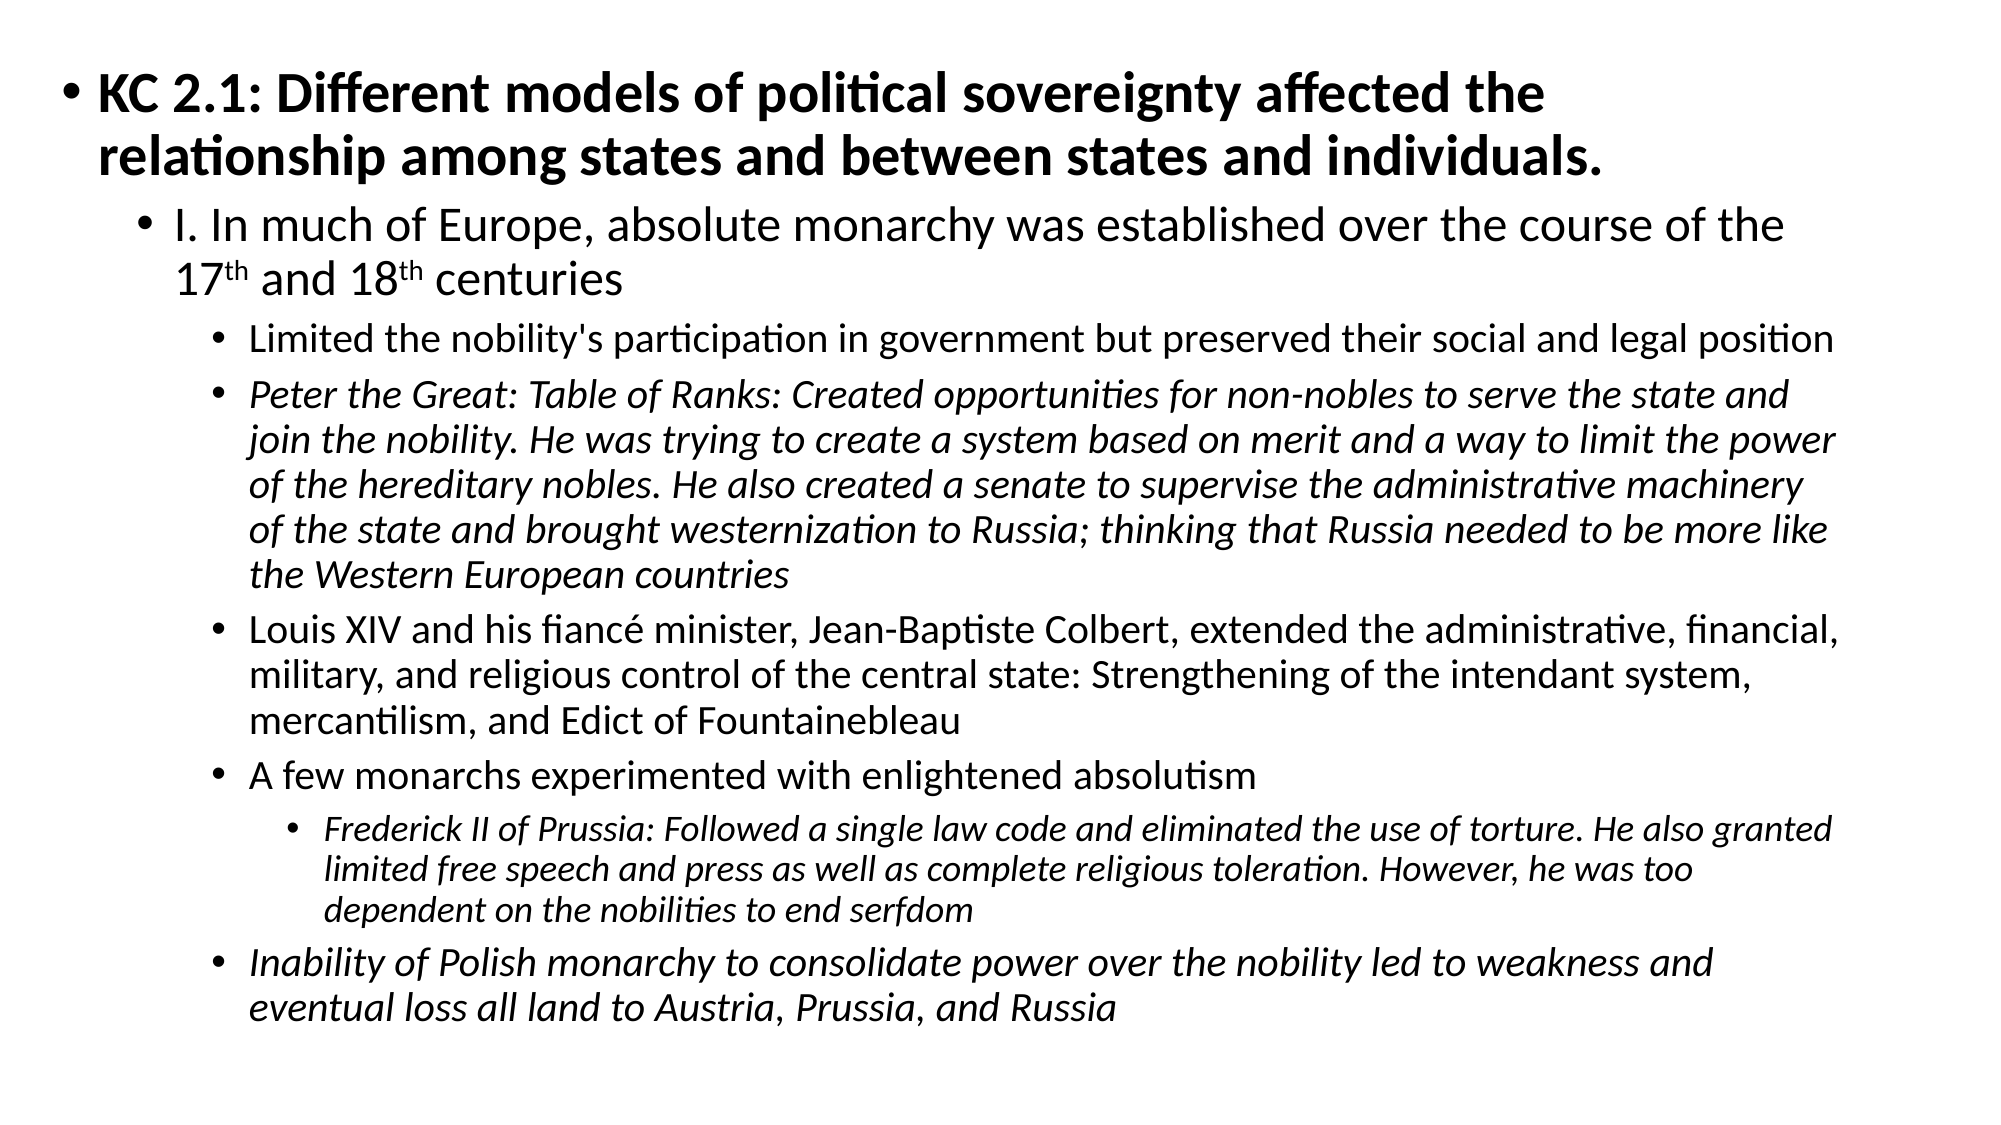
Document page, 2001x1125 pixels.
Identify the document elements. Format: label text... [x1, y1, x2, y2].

list KC 2.1: Different models of political sovereignty affected the relationship among states and between states and individuals. I. In much of Europe, absolute monarchy was established over the course of the 17th and 18th centuries Limited the nobility's participation in government but preserved their social and legal position Peter the Great: Table of Ranks: Created opportunities for non-nobles to serve the state and join the nobility. He was trying to create a system based on merit and a way to limit the power of the hereditary nobles. He also created a senate to supervise the administrative machinery of the state and brought westernization to Russia; thinking that Russia needed to be more like the Western European countries Louis XIV and his fiancé minister, Jean-Baptiste Colbert, extended the administrative, financial, military, and religious control of the central state: Strengthening of the intendant system, mercantilism, and Edict of Fountainebleau A few monarchs experimented with enlightened absolutism Frederick II of Prussia: Followed a single law code and eliminated the use of torture. He also granted limited free speech and press as well as complete religious toleration. However, he was too dependent on the nobilities to end serfdom Inability of Polish monarchy to consolidate power over the nobility led to weakness and eventual loss all land to Austria, Prussia, and Russia [46, 54, 1863, 1091]
